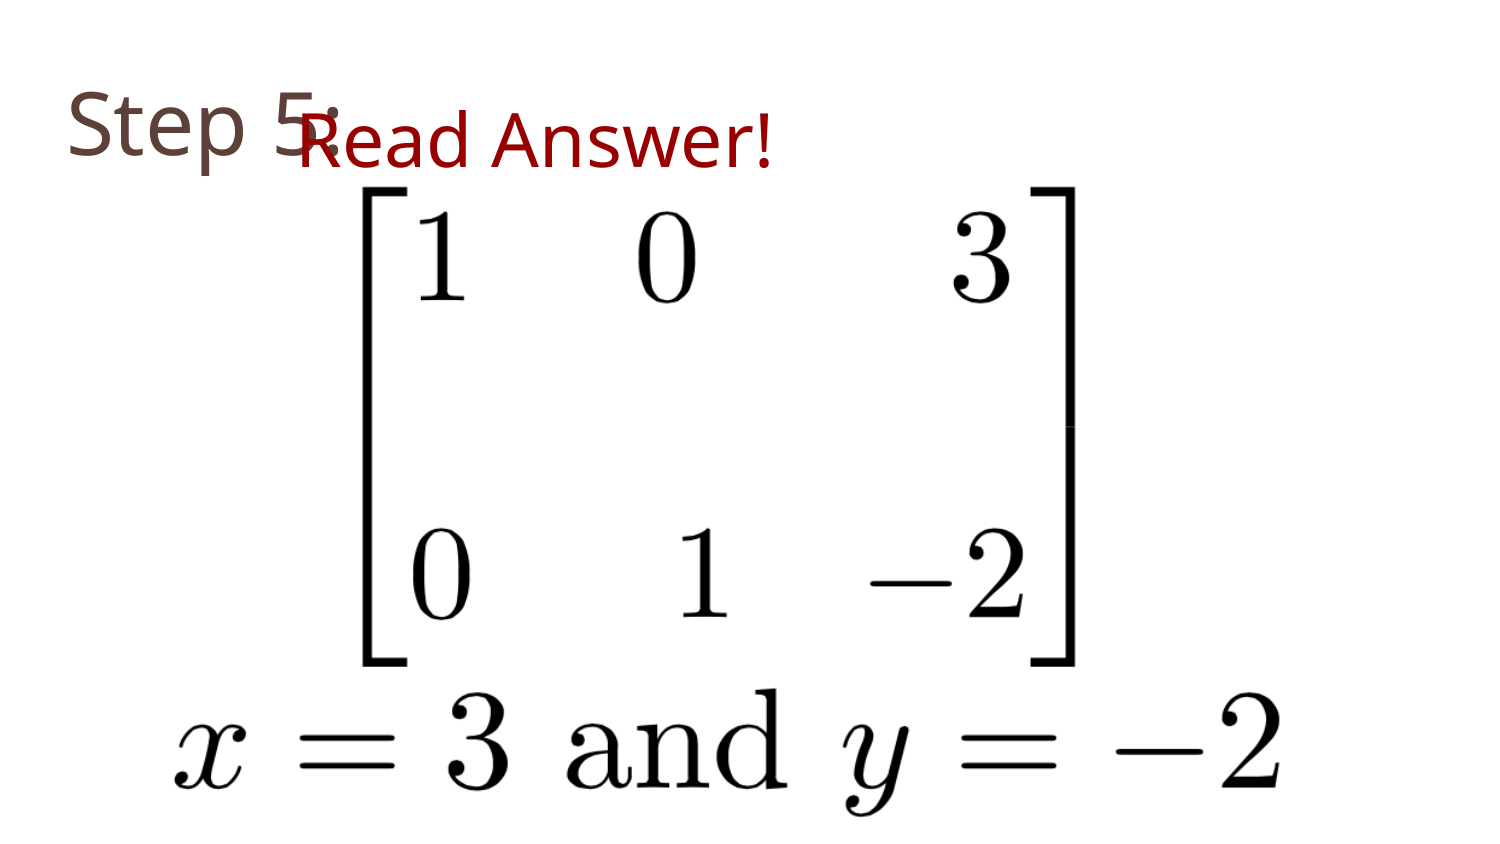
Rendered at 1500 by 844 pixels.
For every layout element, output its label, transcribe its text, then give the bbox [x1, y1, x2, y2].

picture [168, 175, 1306, 837]
list Read Answer! [280, 64, 1431, 214]
title Step 5: [51, 51, 1449, 189]
